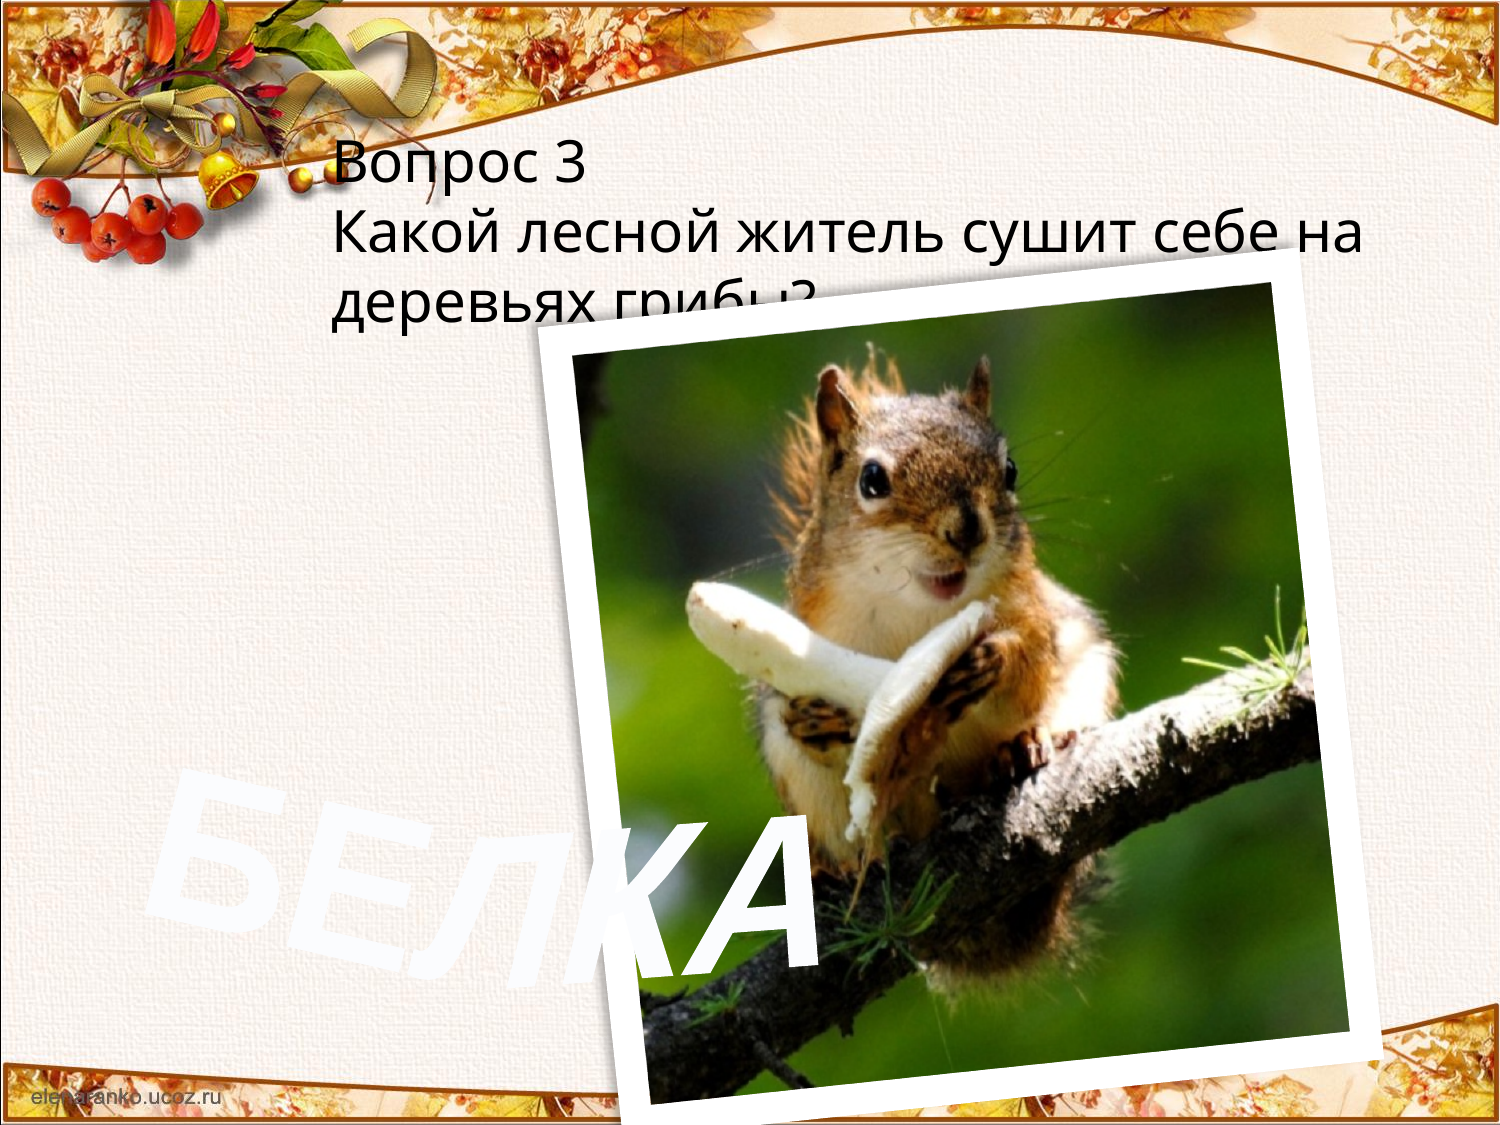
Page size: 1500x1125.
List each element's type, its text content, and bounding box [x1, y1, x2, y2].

picture [0, 0, 1500, 1125]
text_box Вопрос 3 Какой лесной житель сушит себе на деревьях грибы? [316, 117, 1500, 342]
